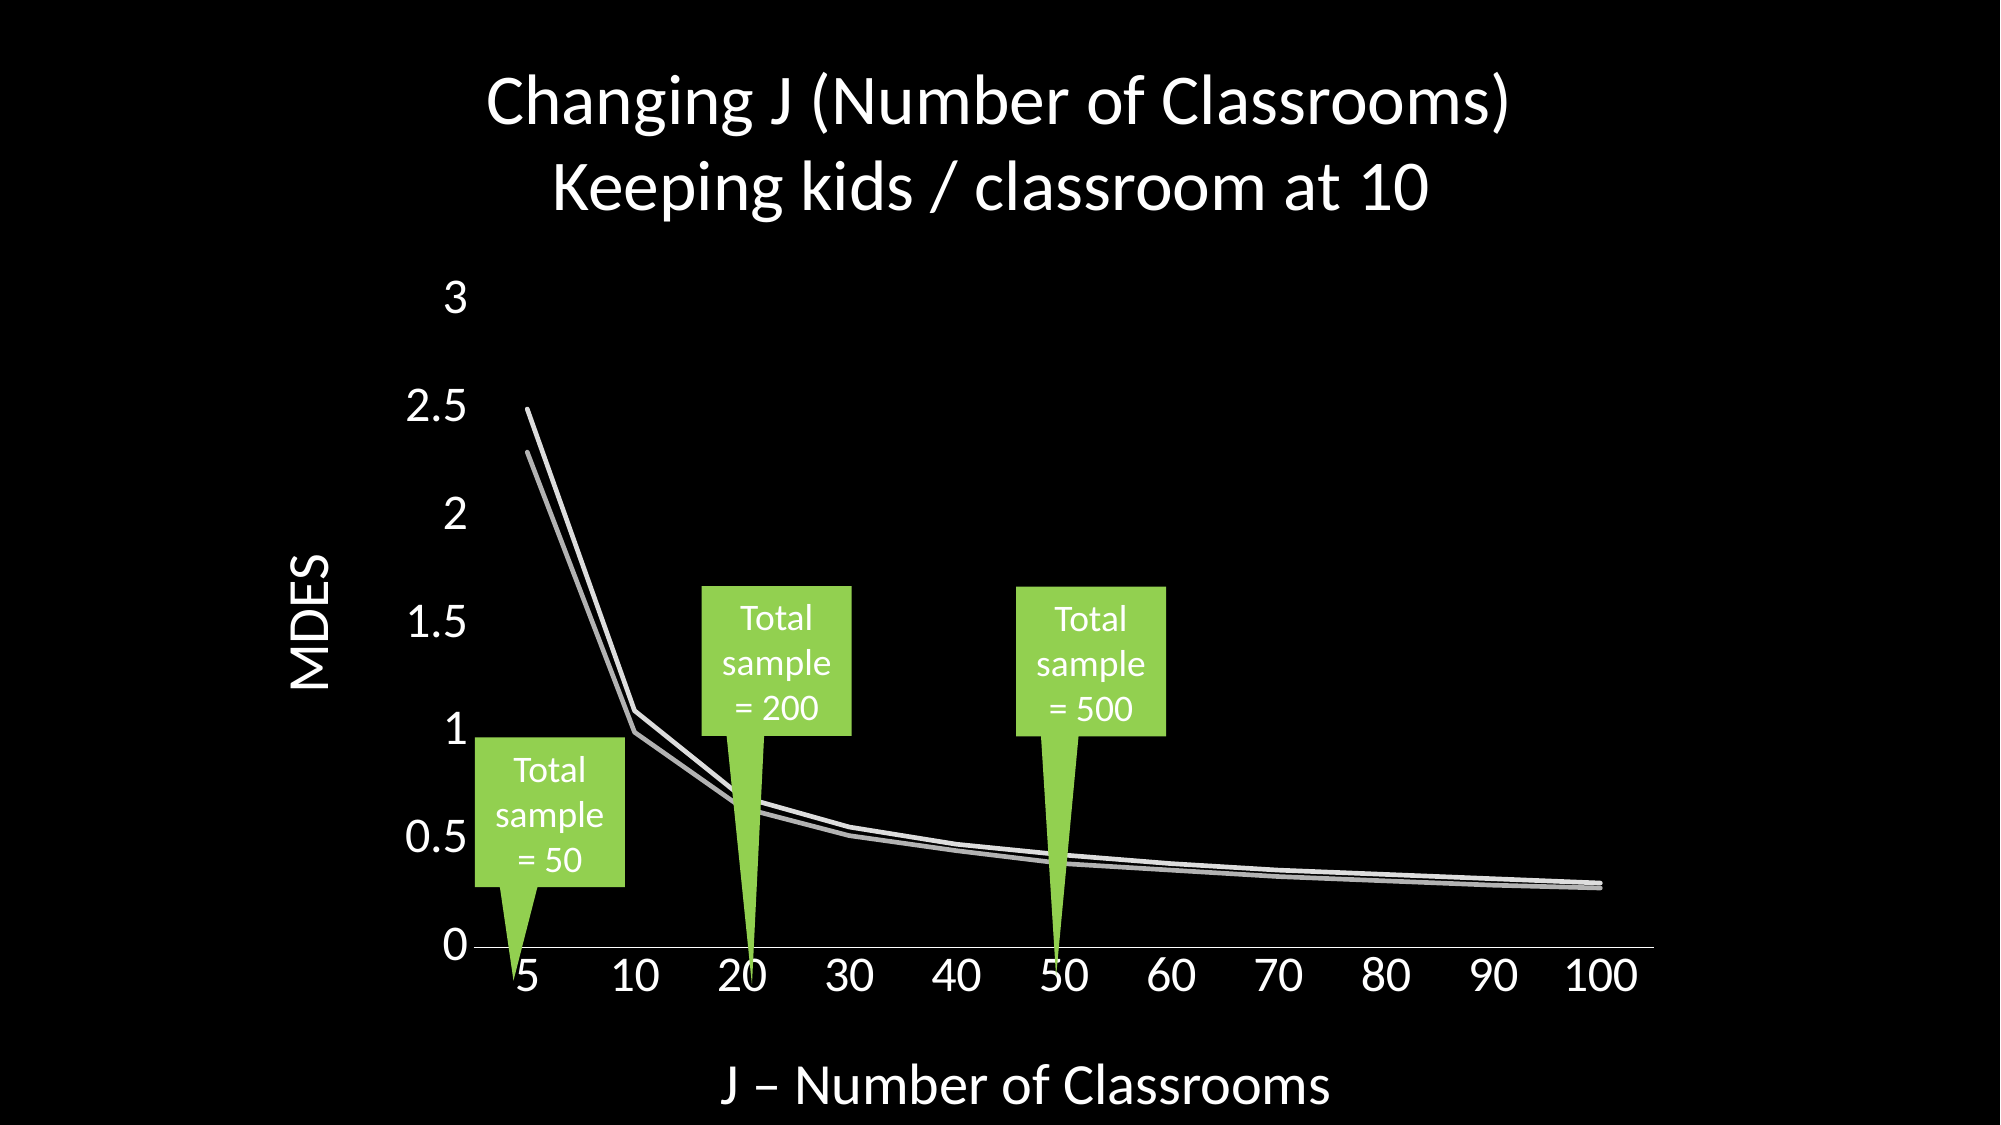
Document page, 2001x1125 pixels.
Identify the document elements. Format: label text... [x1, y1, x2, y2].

text_box J – Number of Classrooms [705, 1072, 1347, 1124]
text_box MDES [262, 538, 342, 709]
title Changing J (Number of Classrooms) Keeping kids / classroom at 10 [99, 45, 1900, 233]
chart [348, 262, 1676, 1063]
